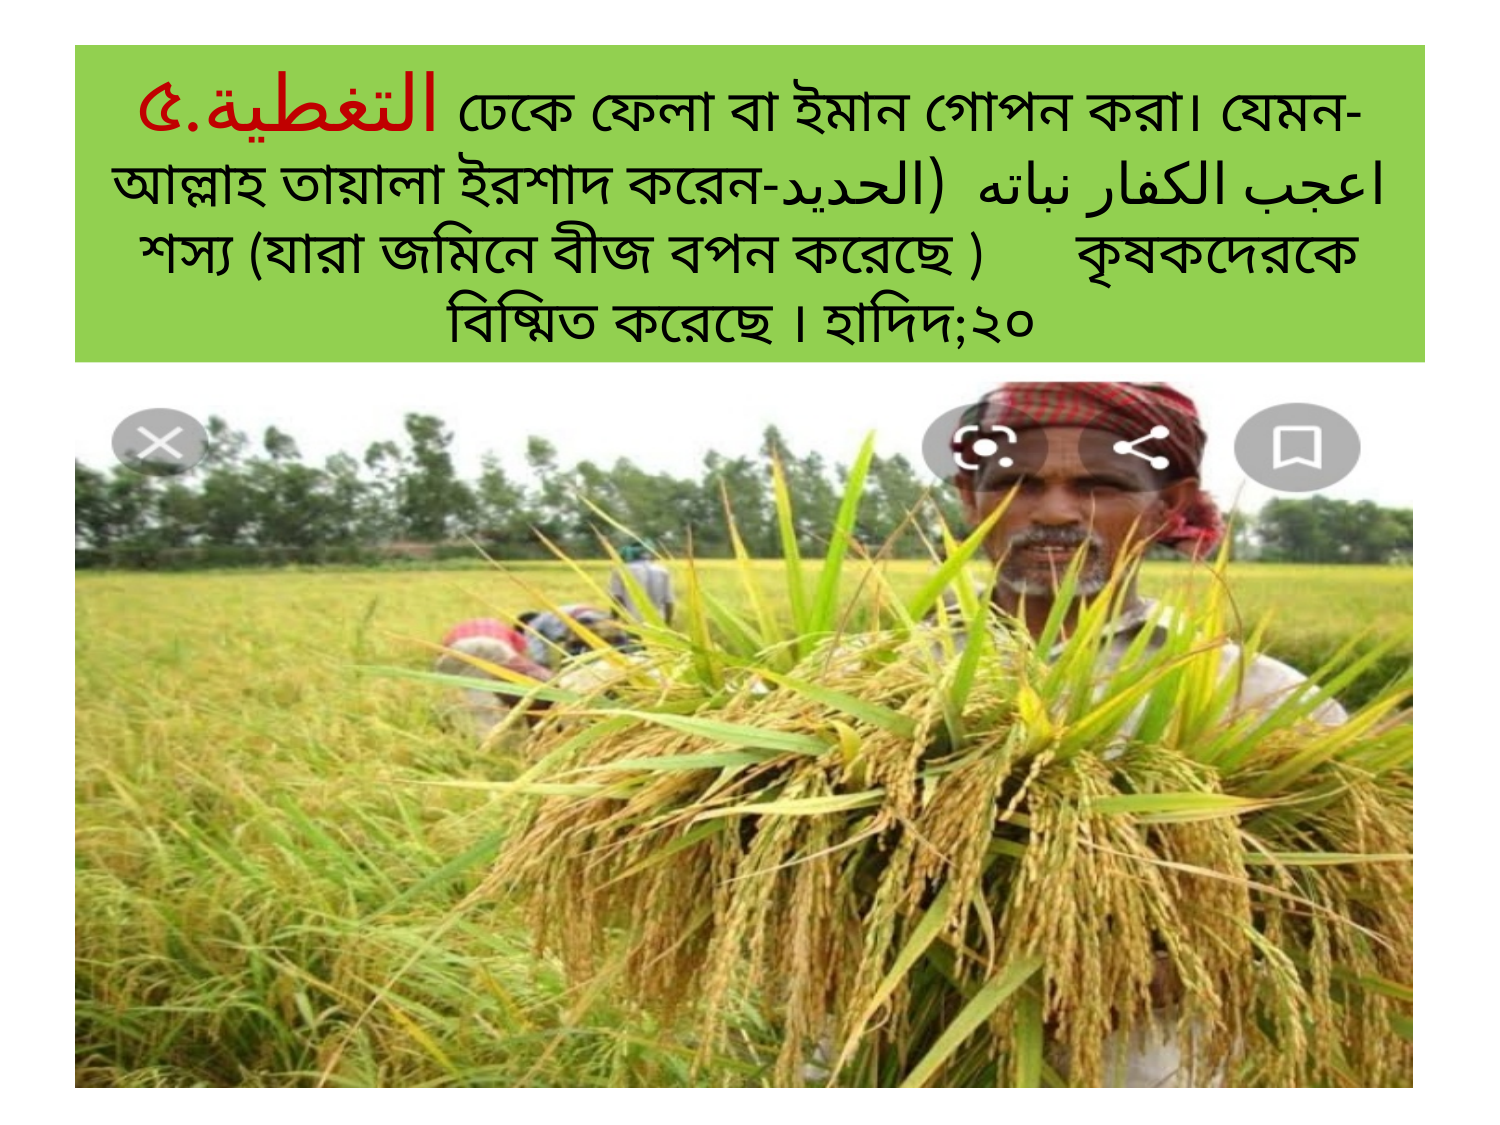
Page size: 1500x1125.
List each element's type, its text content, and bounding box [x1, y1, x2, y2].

picture [74, 374, 1413, 1088]
title ৫.التغطية ঢেকে ফেলা বা ইমান গোপন করা। যেমন-আল্লাহ তায়ালা ইরশাদ করেন-اعجب الكفار نباته (الحديد শস্য (যারা জমিনে বীজ বপন করেছে ) কৃষকদেরকে বিষ্মিত করেছে । হাদিদ;২০ [75, 45, 1425, 363]
